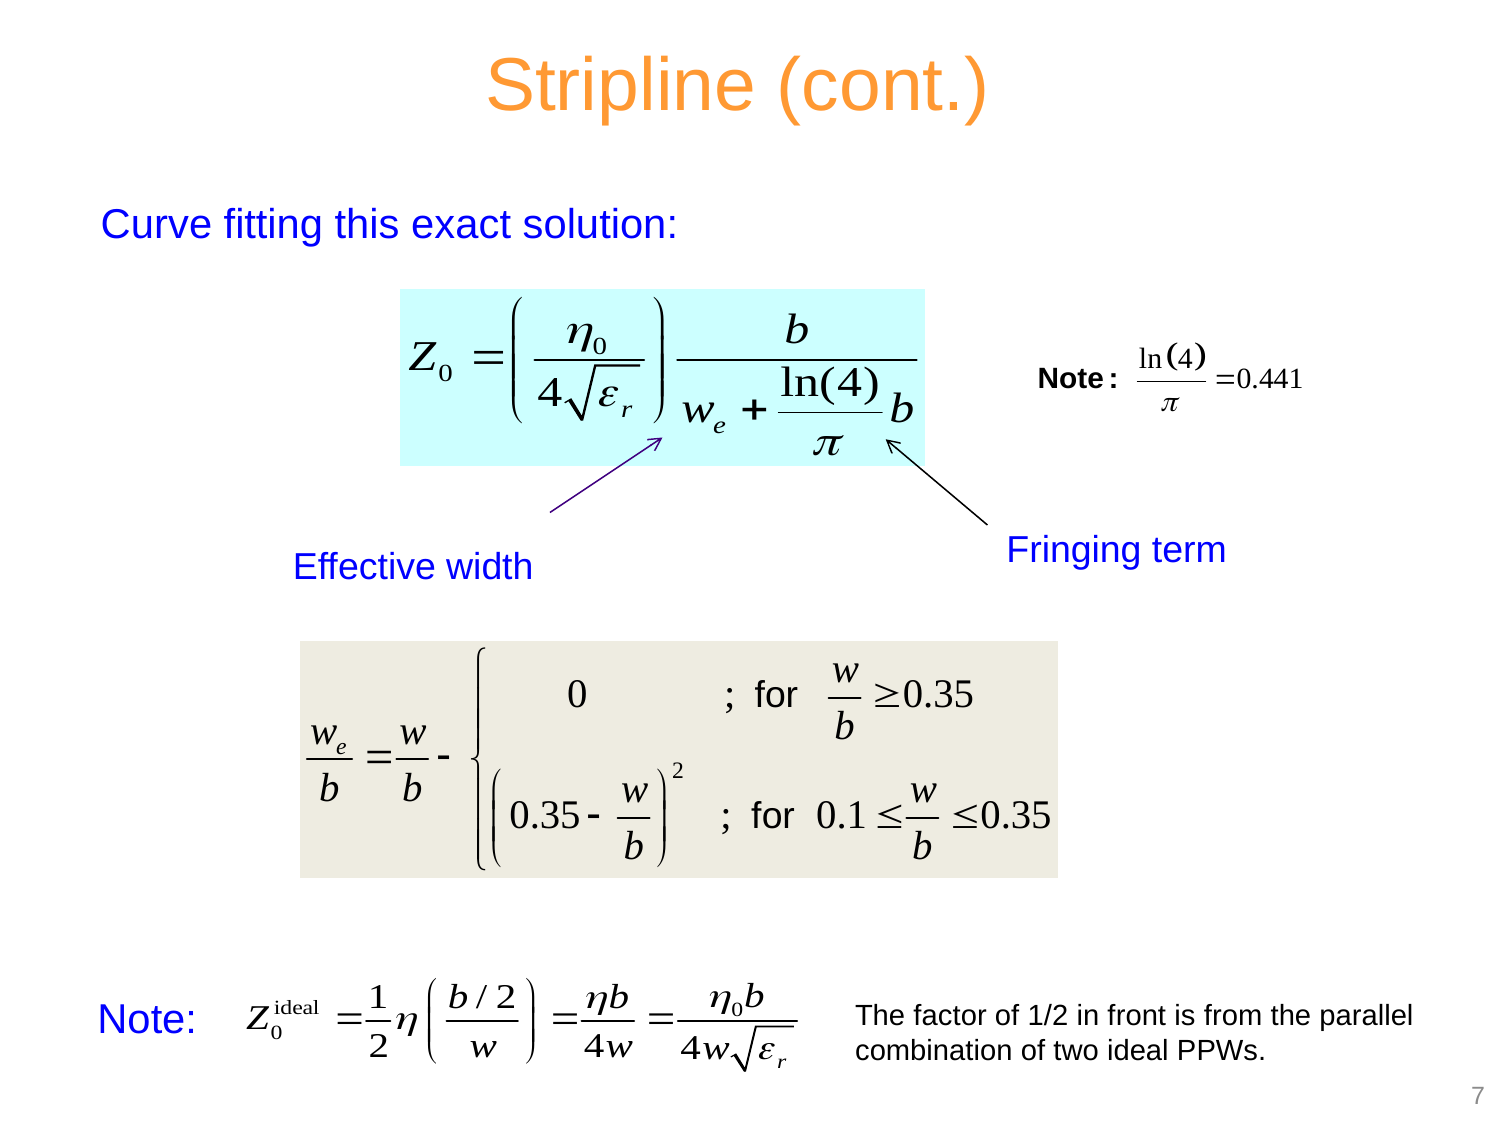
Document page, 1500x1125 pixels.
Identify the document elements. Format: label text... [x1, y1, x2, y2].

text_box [885, 439, 988, 526]
text_box Note: [82, 984, 213, 1049]
text_box Fringing term [991, 517, 1255, 577]
text_box Curve fitting this exact solution: [85, 189, 735, 254]
text_box Effective width [237, 534, 590, 595]
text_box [238, 971, 805, 1080]
text_box The factor of 1/2 in front is from the parallel combination of two ideal PPWs. [840, 988, 1489, 1074]
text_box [299, 640, 1058, 879]
slide_number 7 [1149, 1065, 1500, 1125]
text_box Stripline (cont.) [287, 28, 1188, 134]
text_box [549, 437, 663, 513]
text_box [1034, 337, 1306, 419]
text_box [399, 288, 926, 467]
